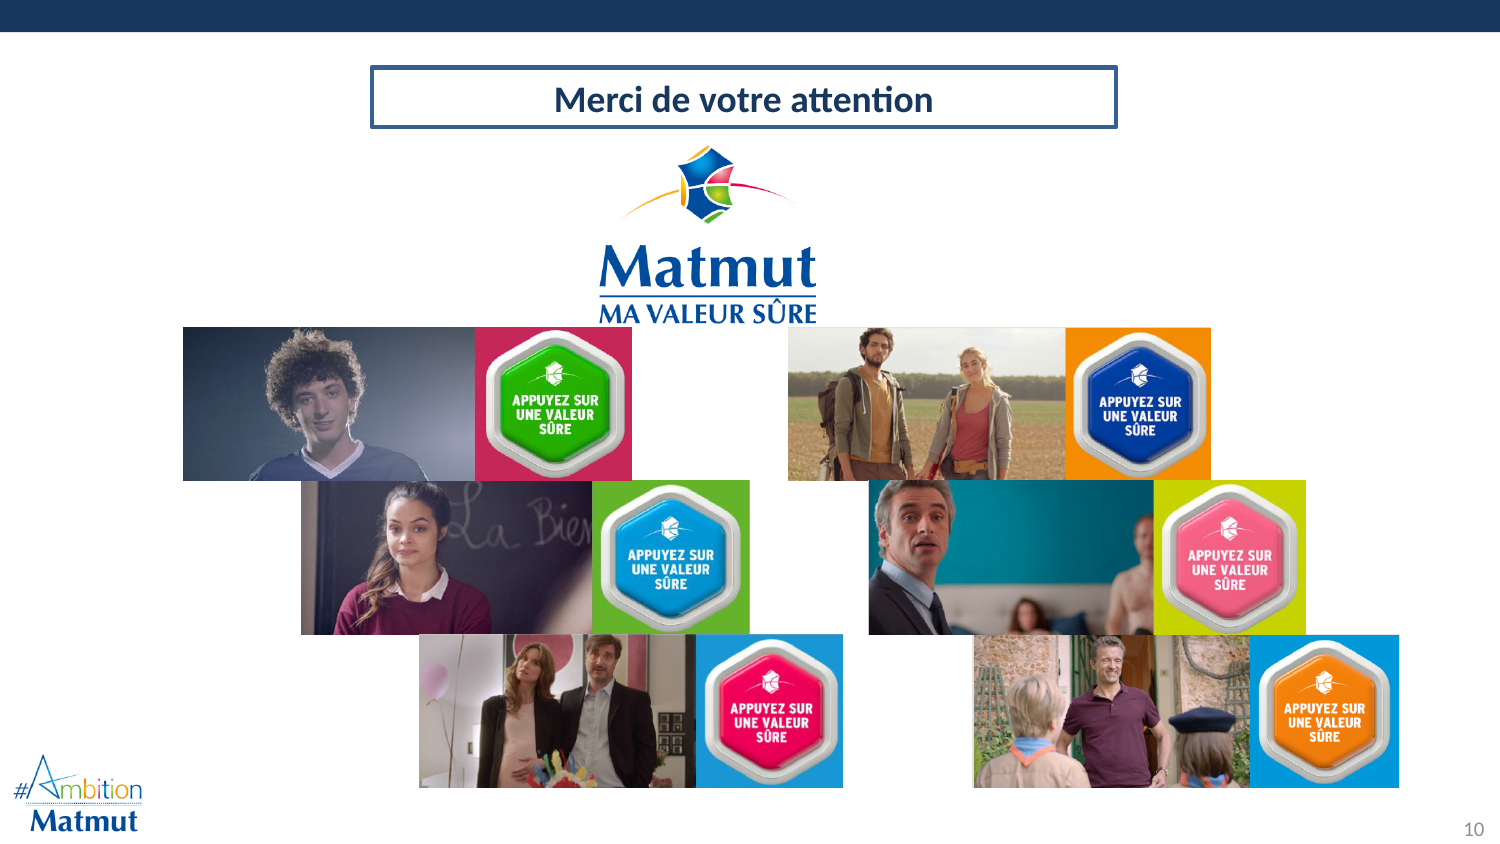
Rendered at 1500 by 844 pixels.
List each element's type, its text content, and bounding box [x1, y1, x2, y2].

text_box Merci de votre attention [371, 67, 1117, 128]
picture [1259, 641, 1390, 783]
picture [11, 752, 148, 834]
picture [182, 141, 1306, 789]
slide_number 10 [1149, 806, 1500, 844]
